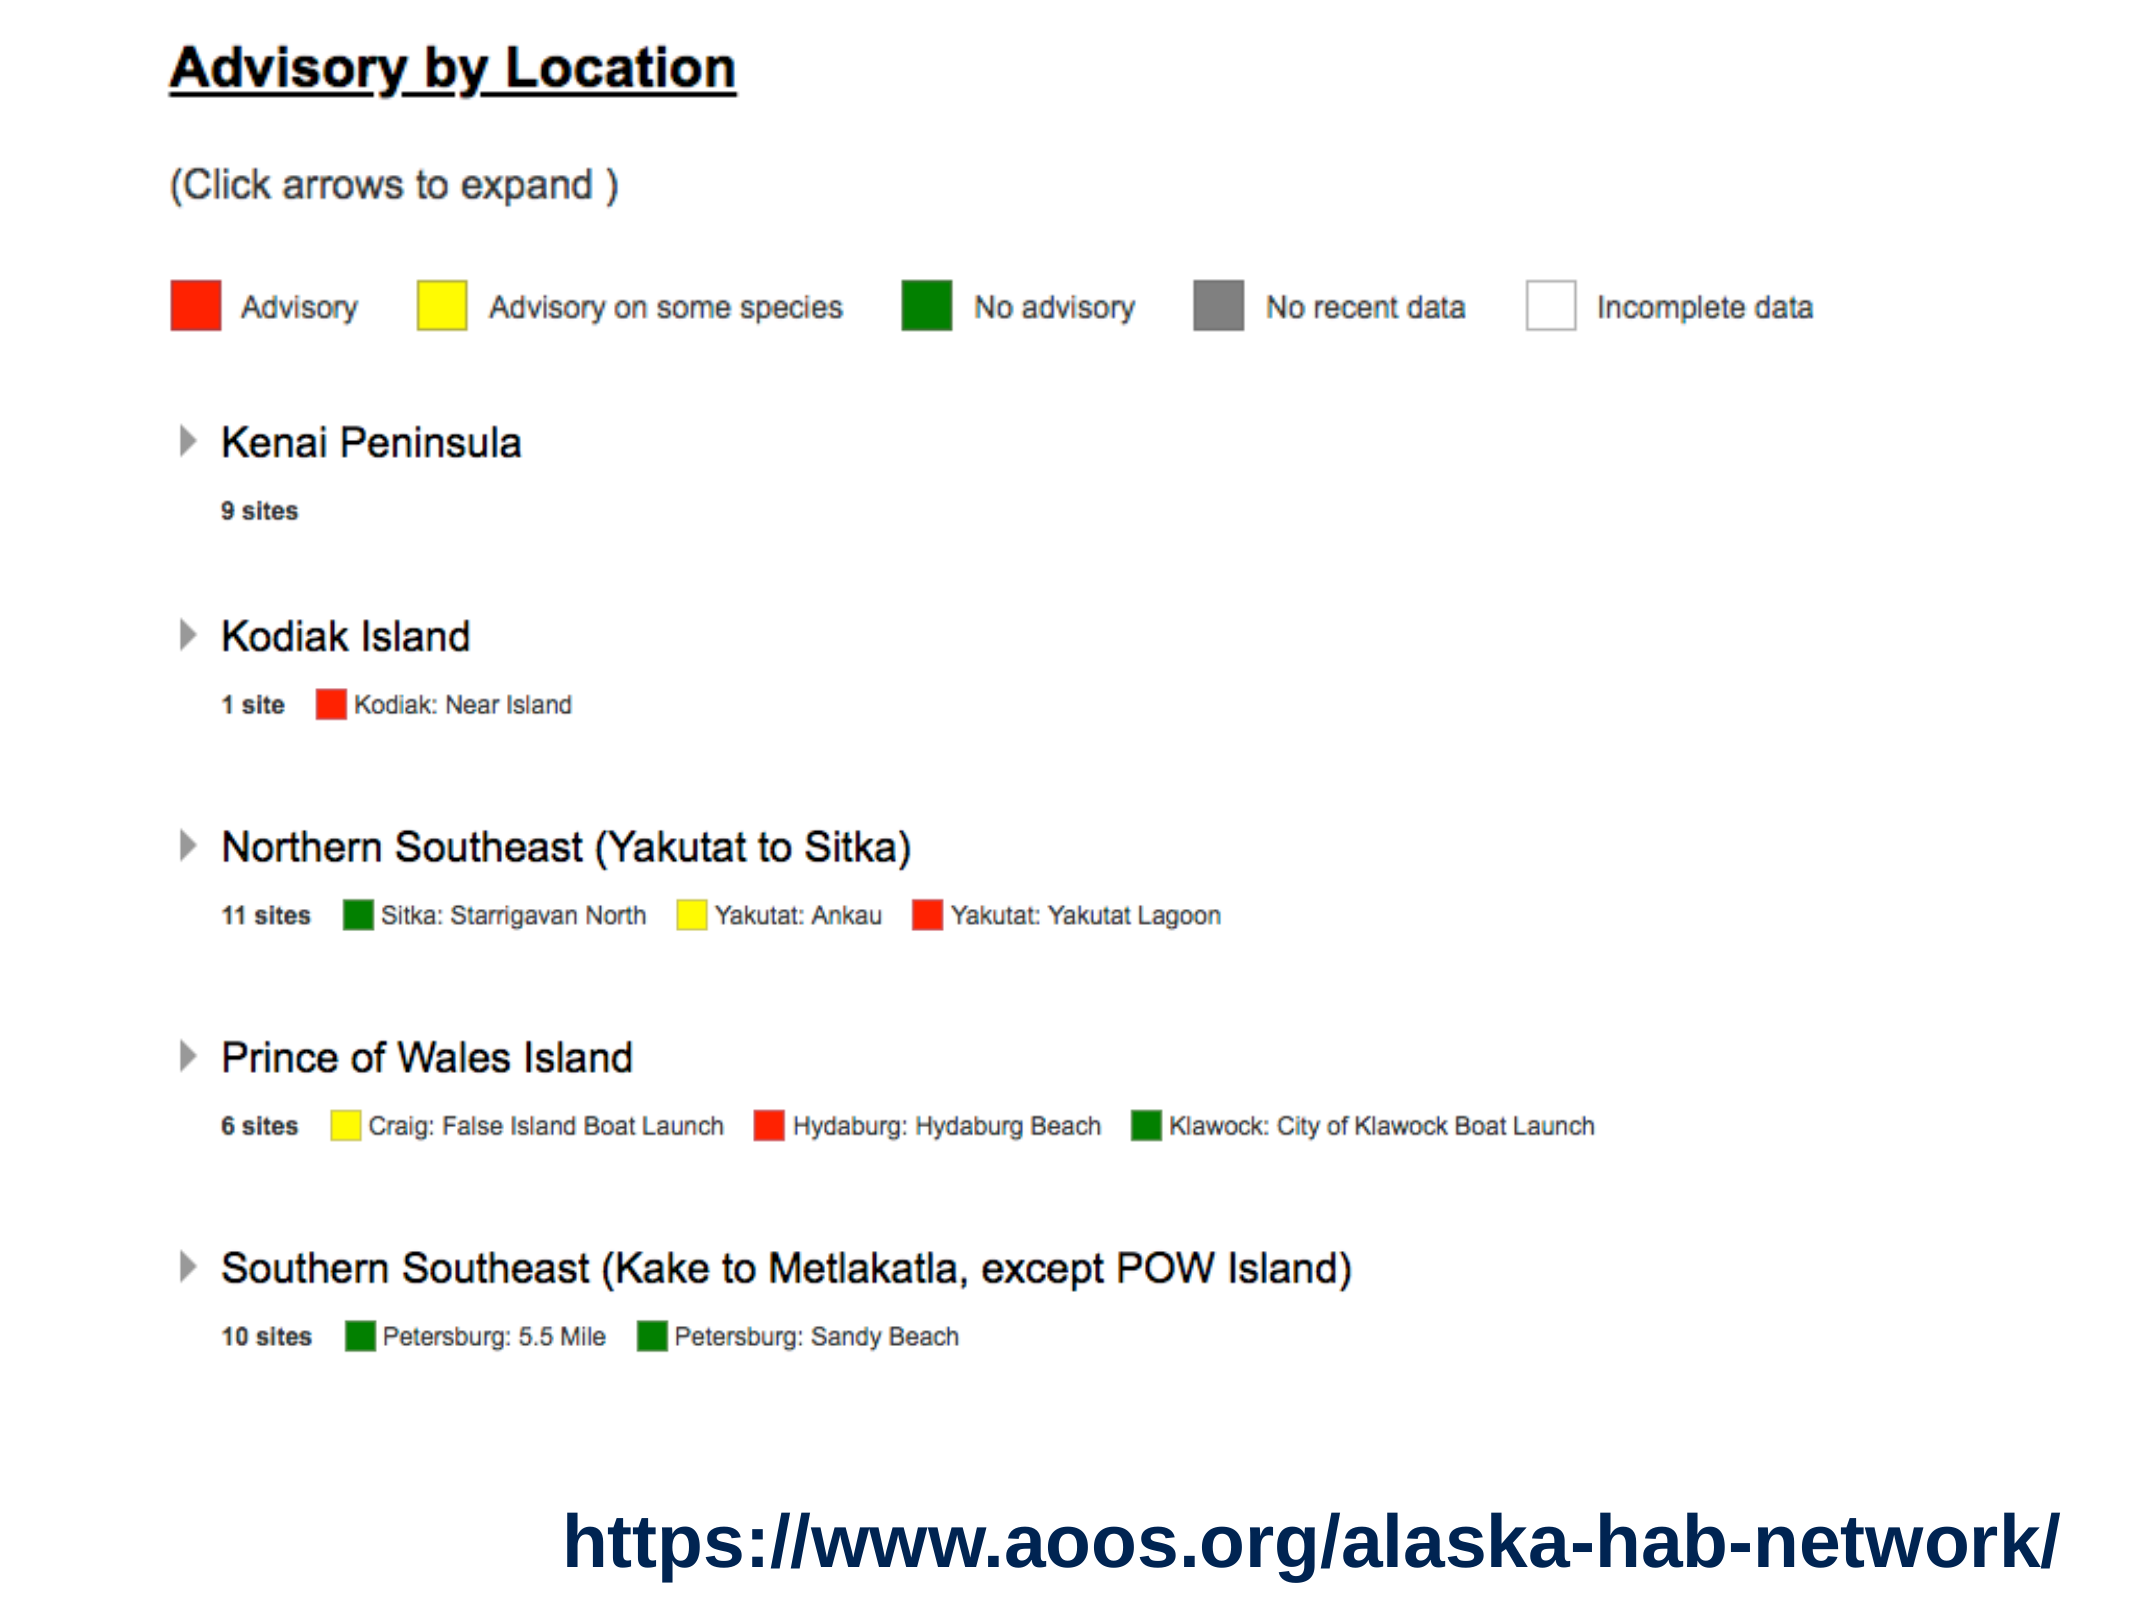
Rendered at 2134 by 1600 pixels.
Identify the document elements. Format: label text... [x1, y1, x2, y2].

picture [107, 19, 1910, 1396]
text_box https://www.aoos.org/alaska-hab-network/ [553, 1484, 2072, 1591]
